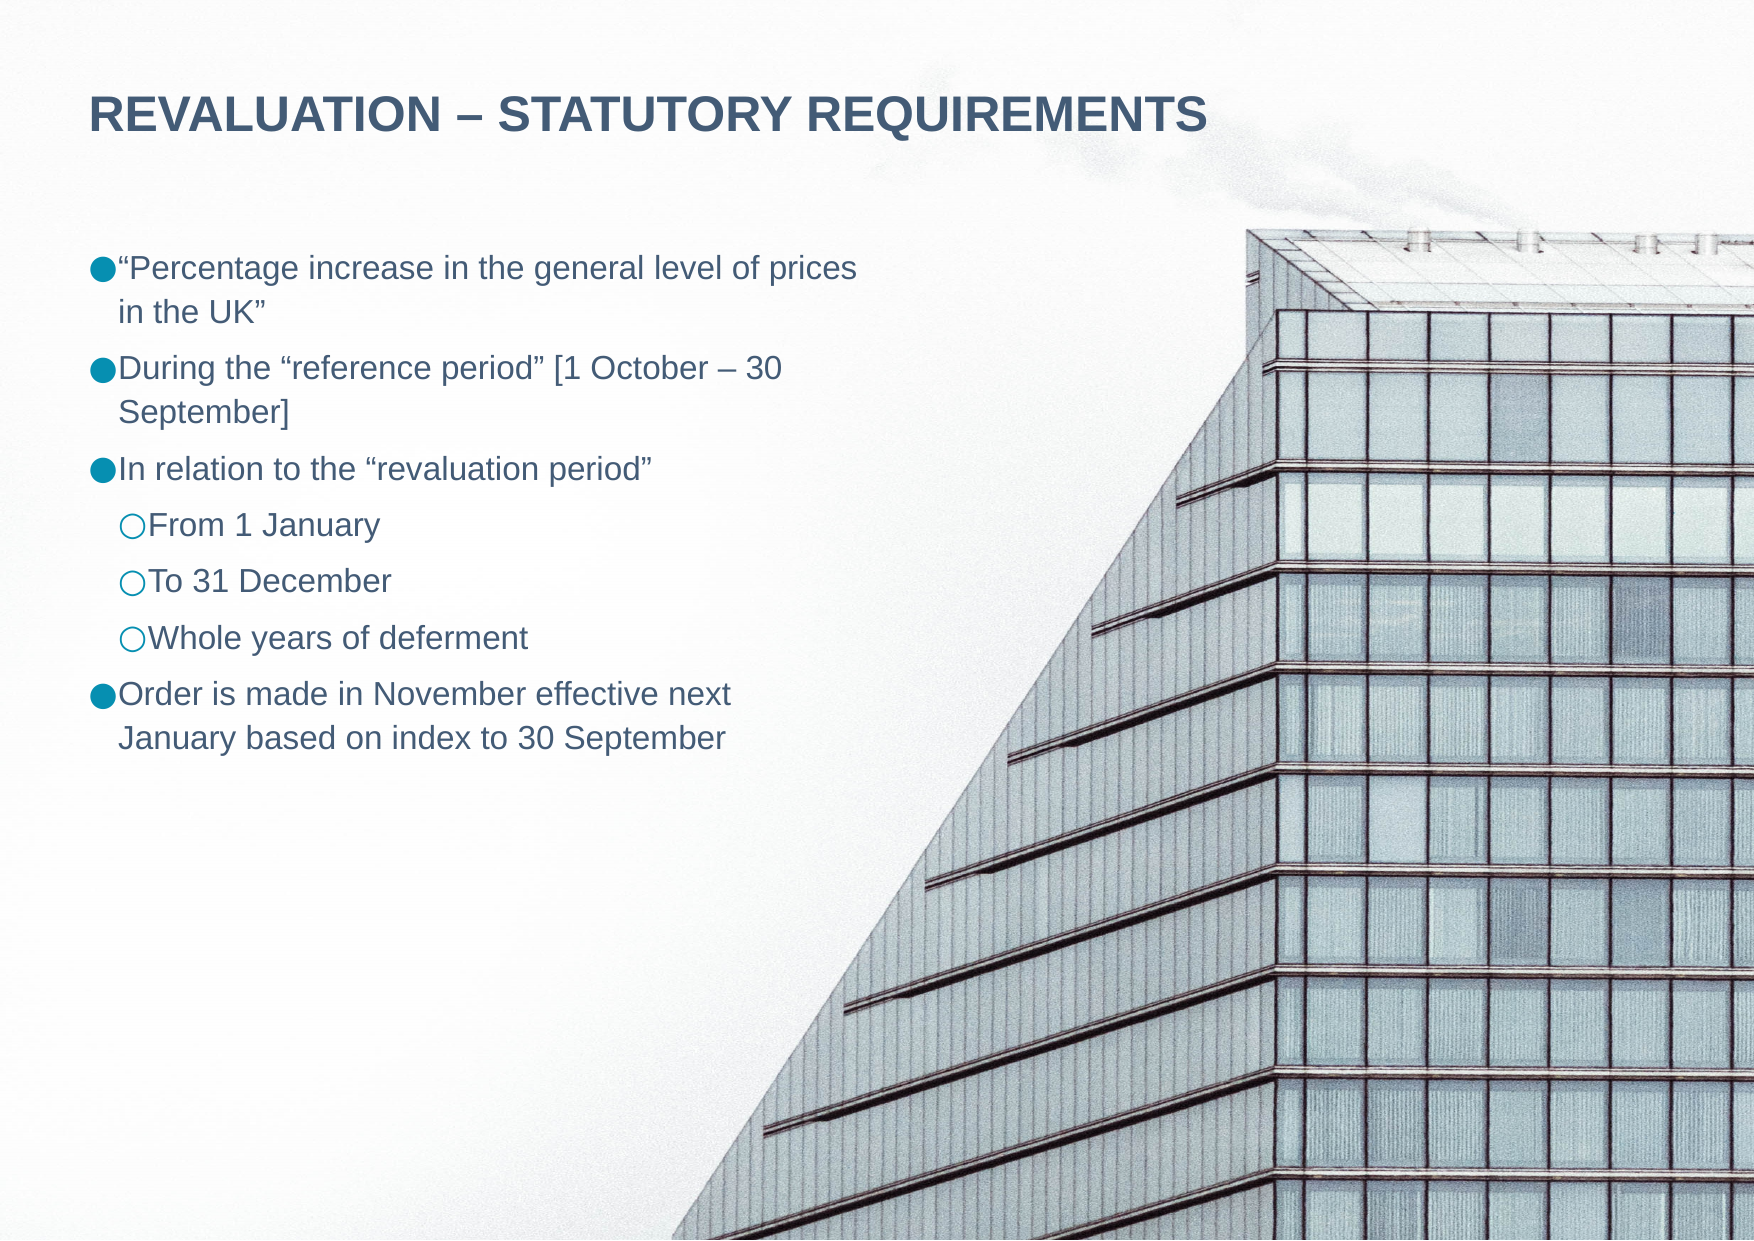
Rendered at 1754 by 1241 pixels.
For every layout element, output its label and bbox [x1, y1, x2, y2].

list [0, 0, 1754, 1241]
